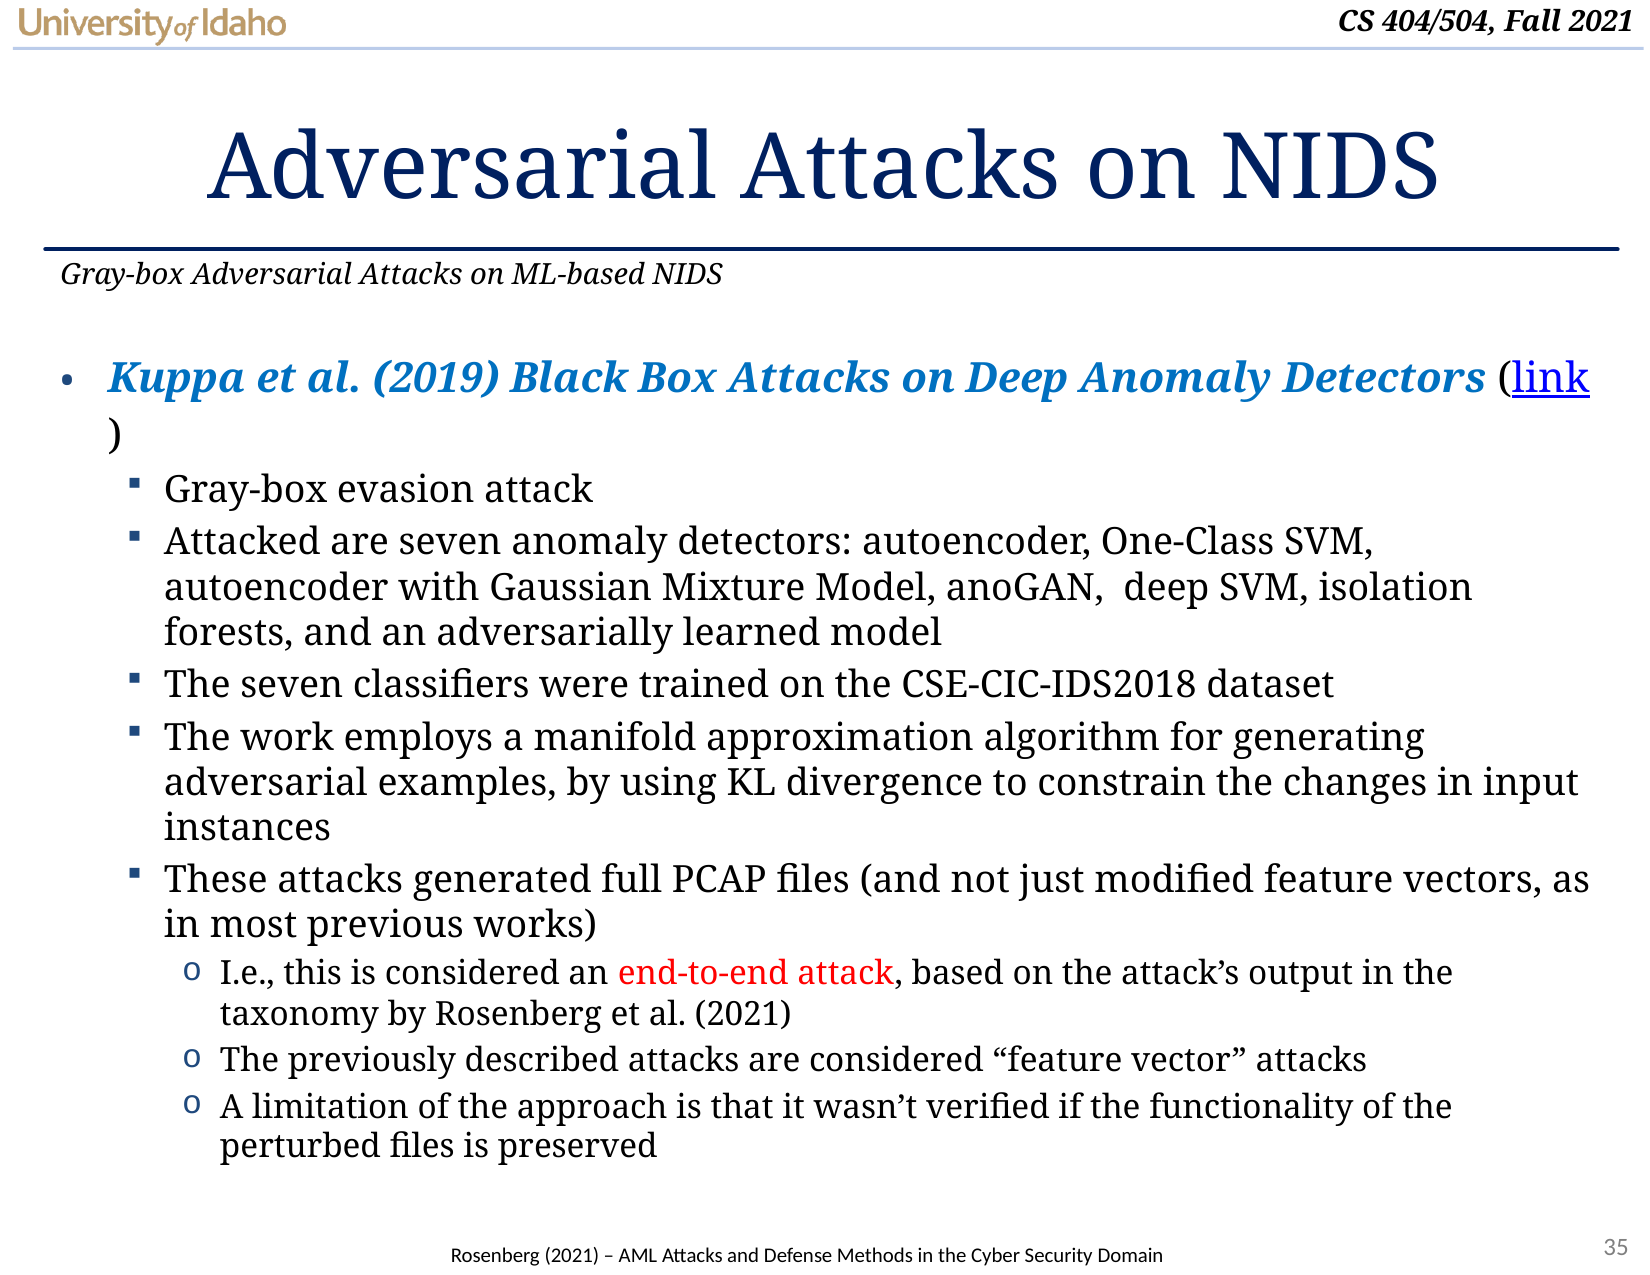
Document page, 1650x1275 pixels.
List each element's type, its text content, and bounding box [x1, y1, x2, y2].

list Gray-box Adversarial Attacks on ML-based NIDS [45, 247, 1062, 306]
text_box Rosenberg (2021) – AML Attacks and Defense Methods in the Cyber Security Domain [187, 1234, 1428, 1275]
picture [19, 8, 286, 46]
title Adversarial Attacks on NIDS [0, 75, 1650, 248]
list Kuppa et al. (2019) Black Box Attacks on Deep Anomaly Detectors (link) Gray-box evasion attack Attacked are seven anomaly detectors: autoencoder, One-Class SVM, autoencoder with Gaussian Mixture Model, anoGAN, deep SVM, isolation forests, and an adversarially learned model The seven classifiers were trained on the CSE-CIC-IDS2018 dataset The work employs a manifold approximation algorithm for generating adversarial examples, by using KL divergence to constrain the changes in input instances These attacks generated full PCAP files (and not just modified feature vectors, as in most previous works) I.e., this is considered an end-to-end attack, based on the attack’s output in the taxonomy by Rosenberg et al. (2021) The previously described attacks are considered “feature vector” attacks A limitation of the approach is that it wasn’t verified if the functionality of the perturbed files is preserved [45, 342, 1618, 1224]
